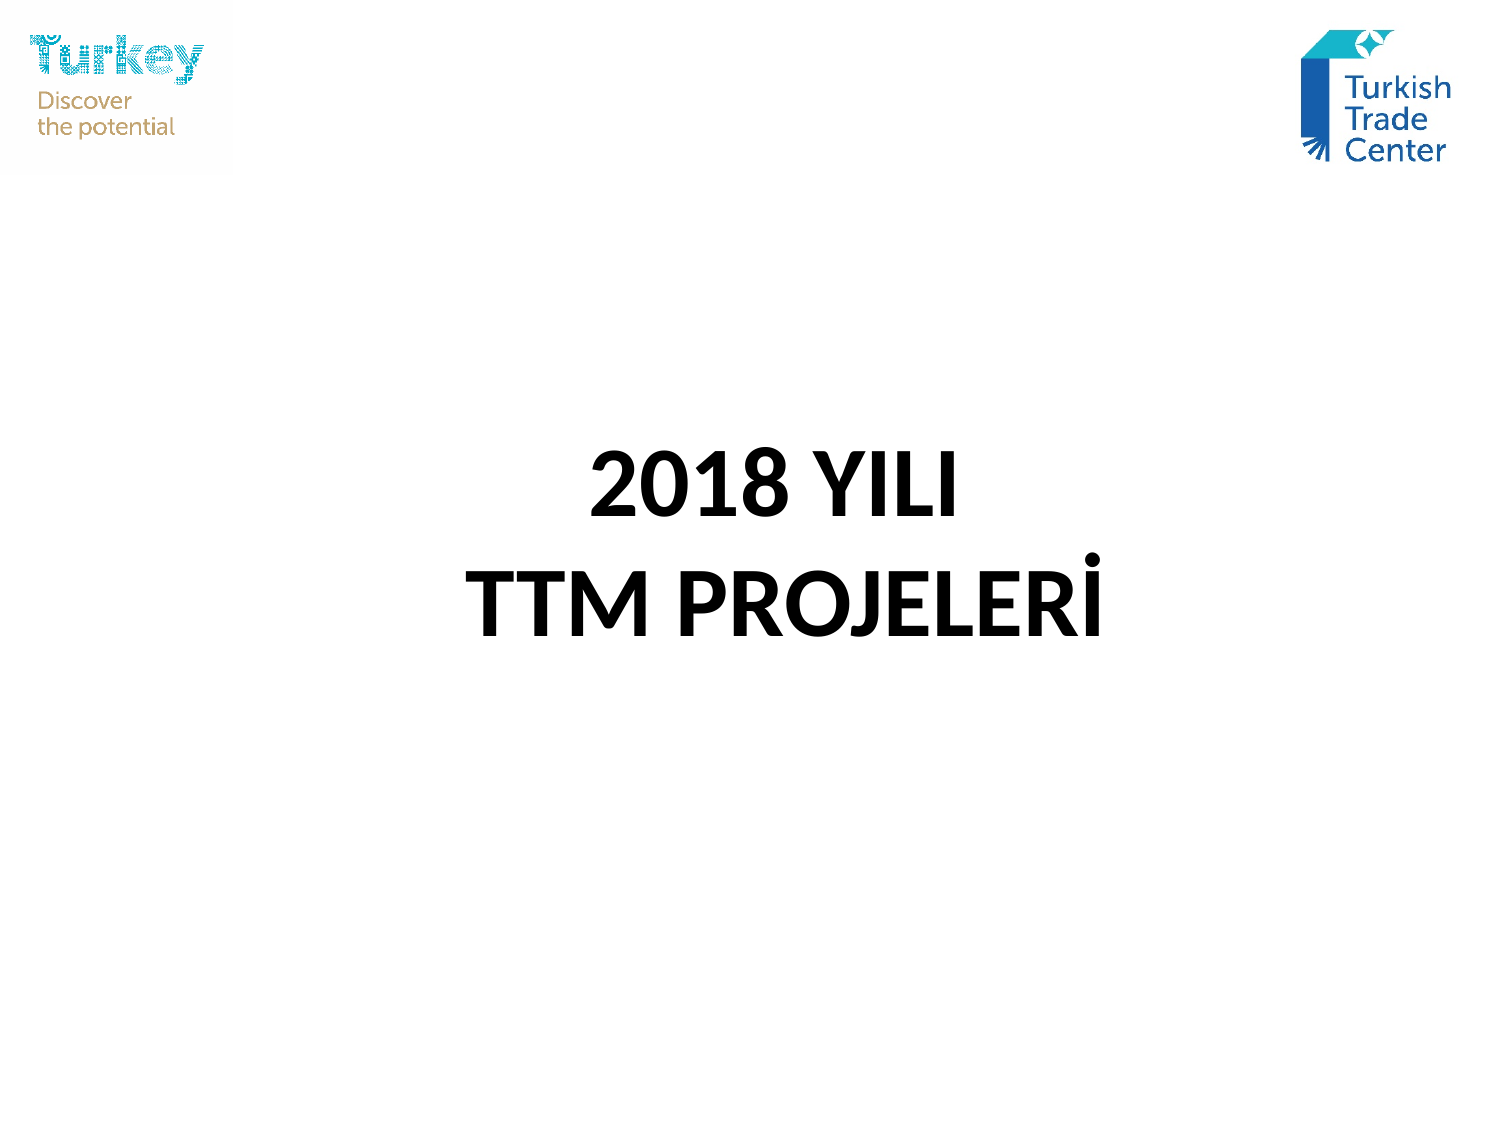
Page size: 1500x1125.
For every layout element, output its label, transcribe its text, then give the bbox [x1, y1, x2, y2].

picture [1251, 0, 1500, 193]
picture [0, 0, 233, 175]
text_box 2018 YILI TTM PROJELERİ [174, 408, 1376, 664]
